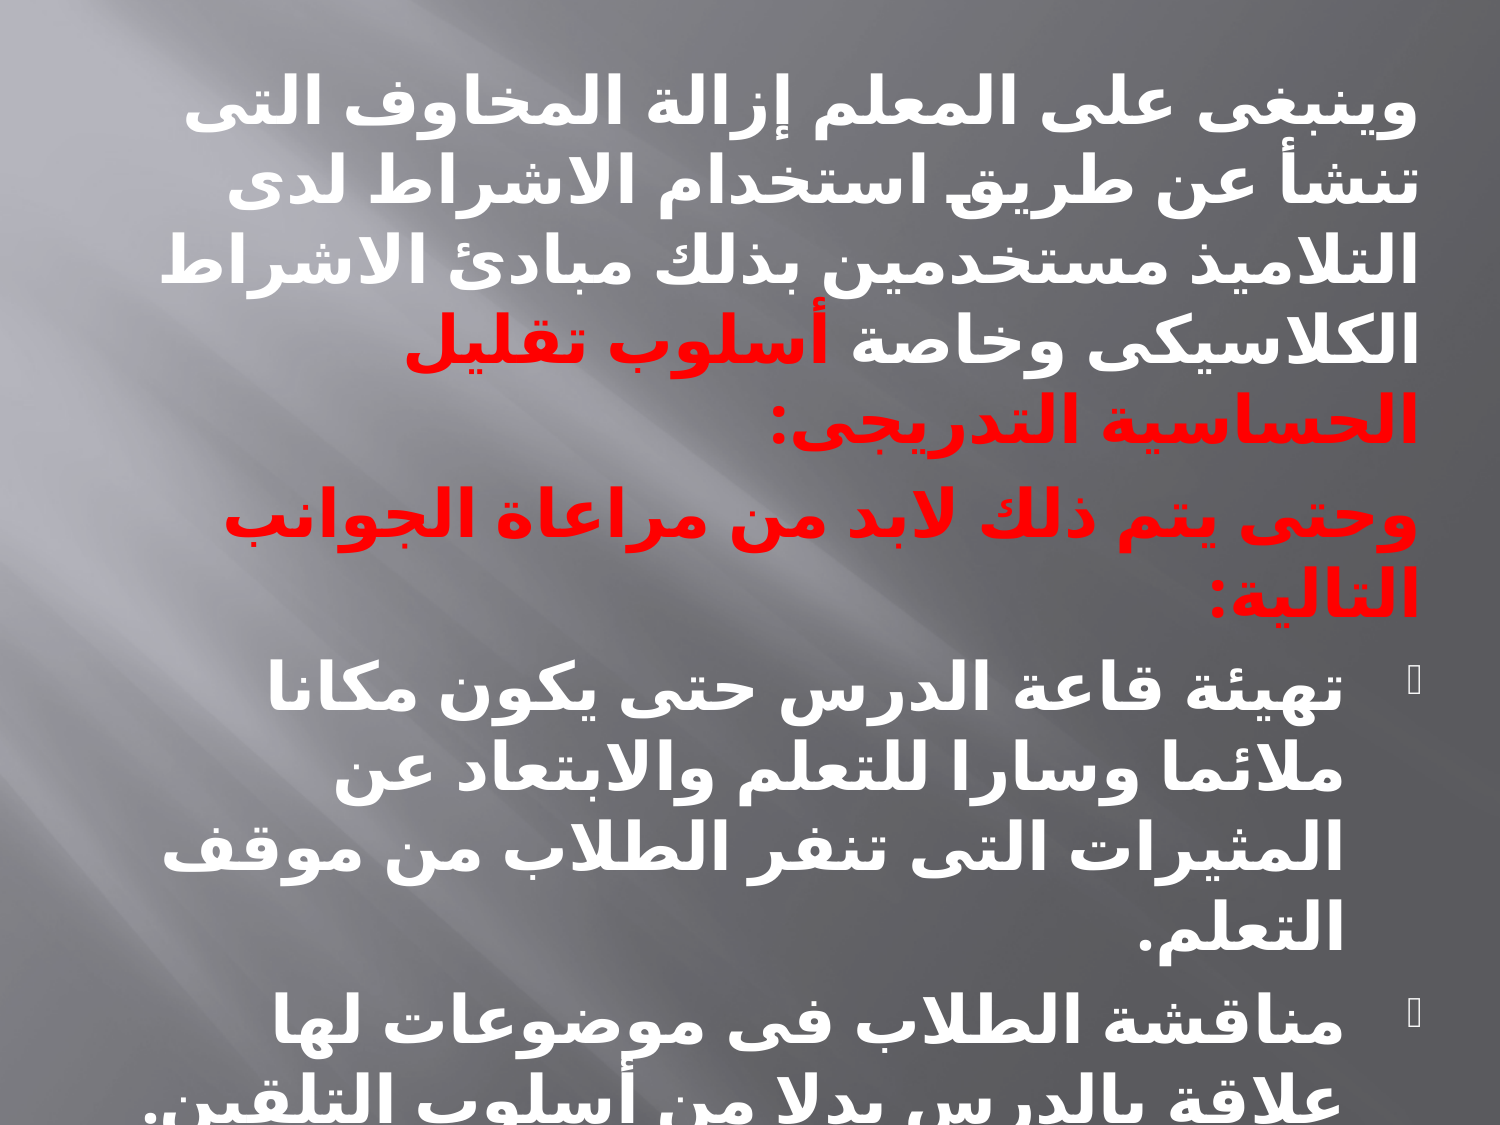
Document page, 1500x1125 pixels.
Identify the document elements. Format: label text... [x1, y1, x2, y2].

subtitle وينبغى على المعلم إزالة المخاوف التى تنشأ عن طريق استخدام الاشراط لدى التلاميذ مستخدمين بذلك مبادئ الاشراط الكلاسيكى وخاصة أسلوب تقليل الحساسية التدريجى: وحتى يتم ذلك لابد من مراعاة الجوانب التالية: تهيئة قاعة الدرس حتى يكون مكانا ملائما وسارا للتعلم والابتعاد عن المثيرات التى تنفر الطلاب من موقف التعلم. مناقشة الطلاب فى موضوعات لها علاقة بالدرس بدلا من أسلوب التلقين. مساعدة الطلاب للتغلب على المخاوف التى يبدونها داخل الصف. تنمية الثقة لدى الطلاب. [99, 50, 1438, 1038]
